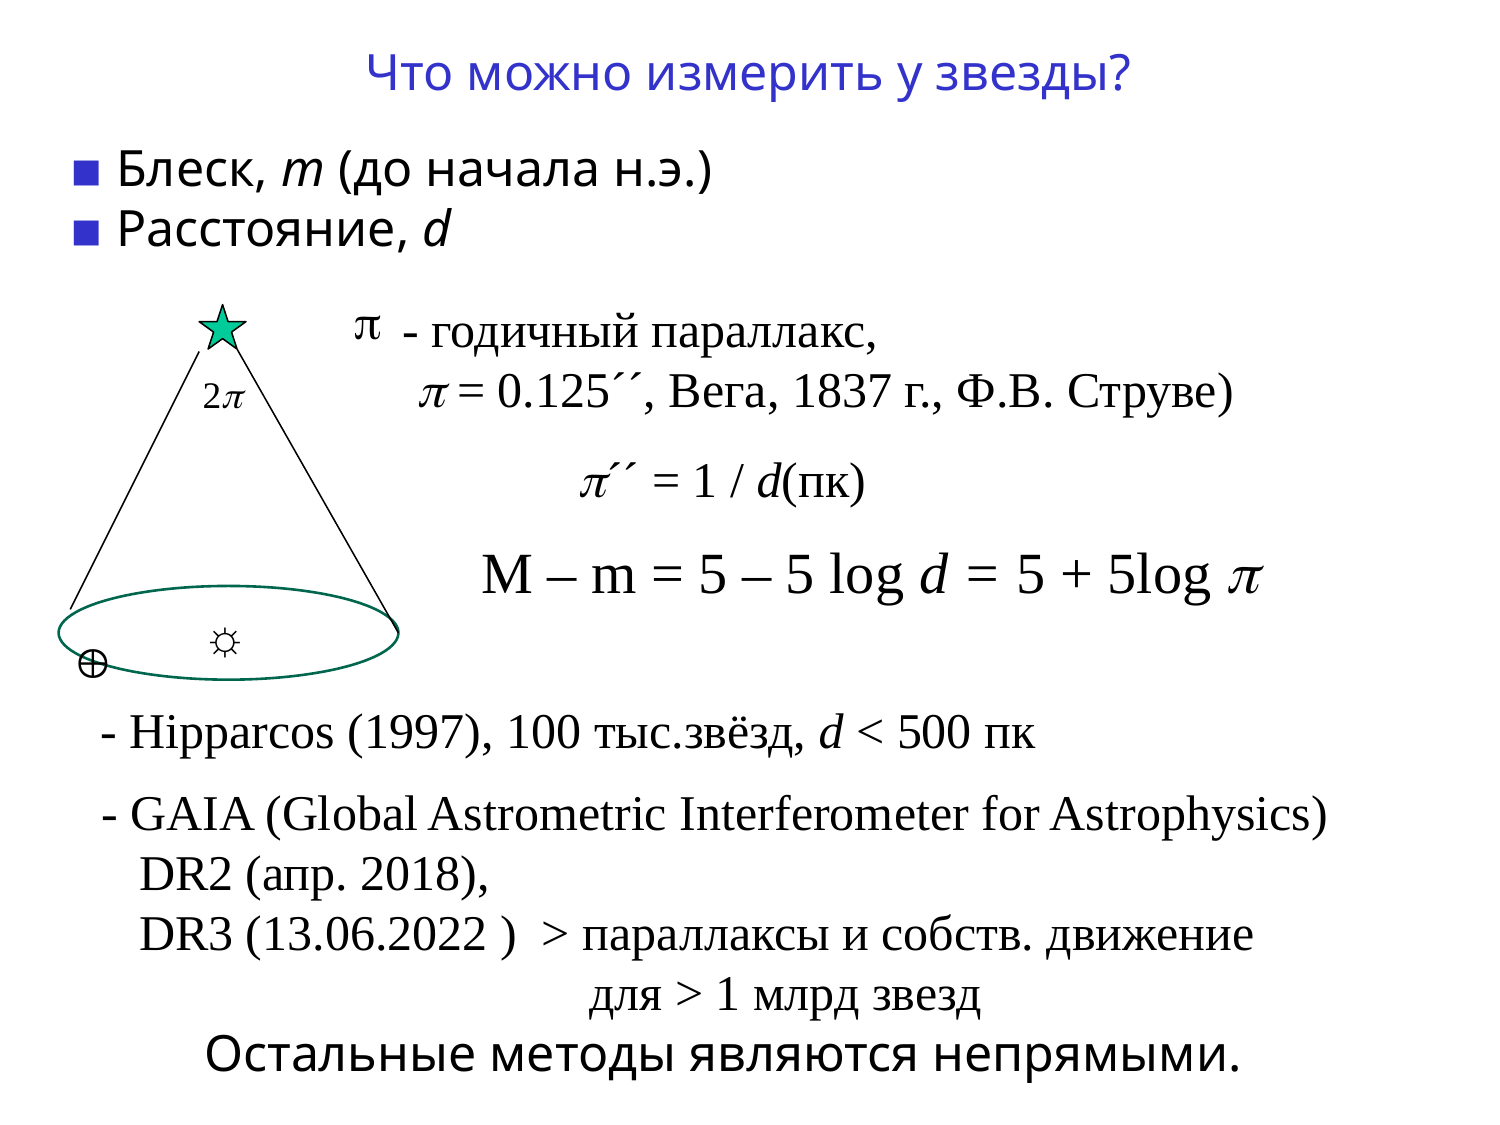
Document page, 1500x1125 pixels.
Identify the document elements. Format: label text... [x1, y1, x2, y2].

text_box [58, 304, 399, 698]
title Что можно измерить у звезды? [112, 23, 1385, 118]
text_box Остальные методы являются непрямыми. [189, 1013, 1258, 1089]
text_box ´´ = 1 / d(пк) [563, 439, 882, 515]
text_box - годичный параллакс,  = 0.125´´, Вега, 1837 г., Ф.В. Струве) [339, 269, 1442, 446]
text_box - Hipparcos (1997), 100 тыс.звёзд, d < 500 пк [85, 703, 1454, 797]
text_box ▪ Блеск, m (до начала н.э.) ▪ Расстояние, d [54, 128, 728, 264]
text_box - GAIA (Global Astrometric Interferometer for Astrophysics) DR2 (апр. 2018), DR3 (13.06.2022 ) > параллаксы и собств. движение для > 1 млрд звезд [86, 773, 1357, 1029]
text_box M – m = 5 – 5 log d = 5 + 5log  [466, 527, 1274, 613]
